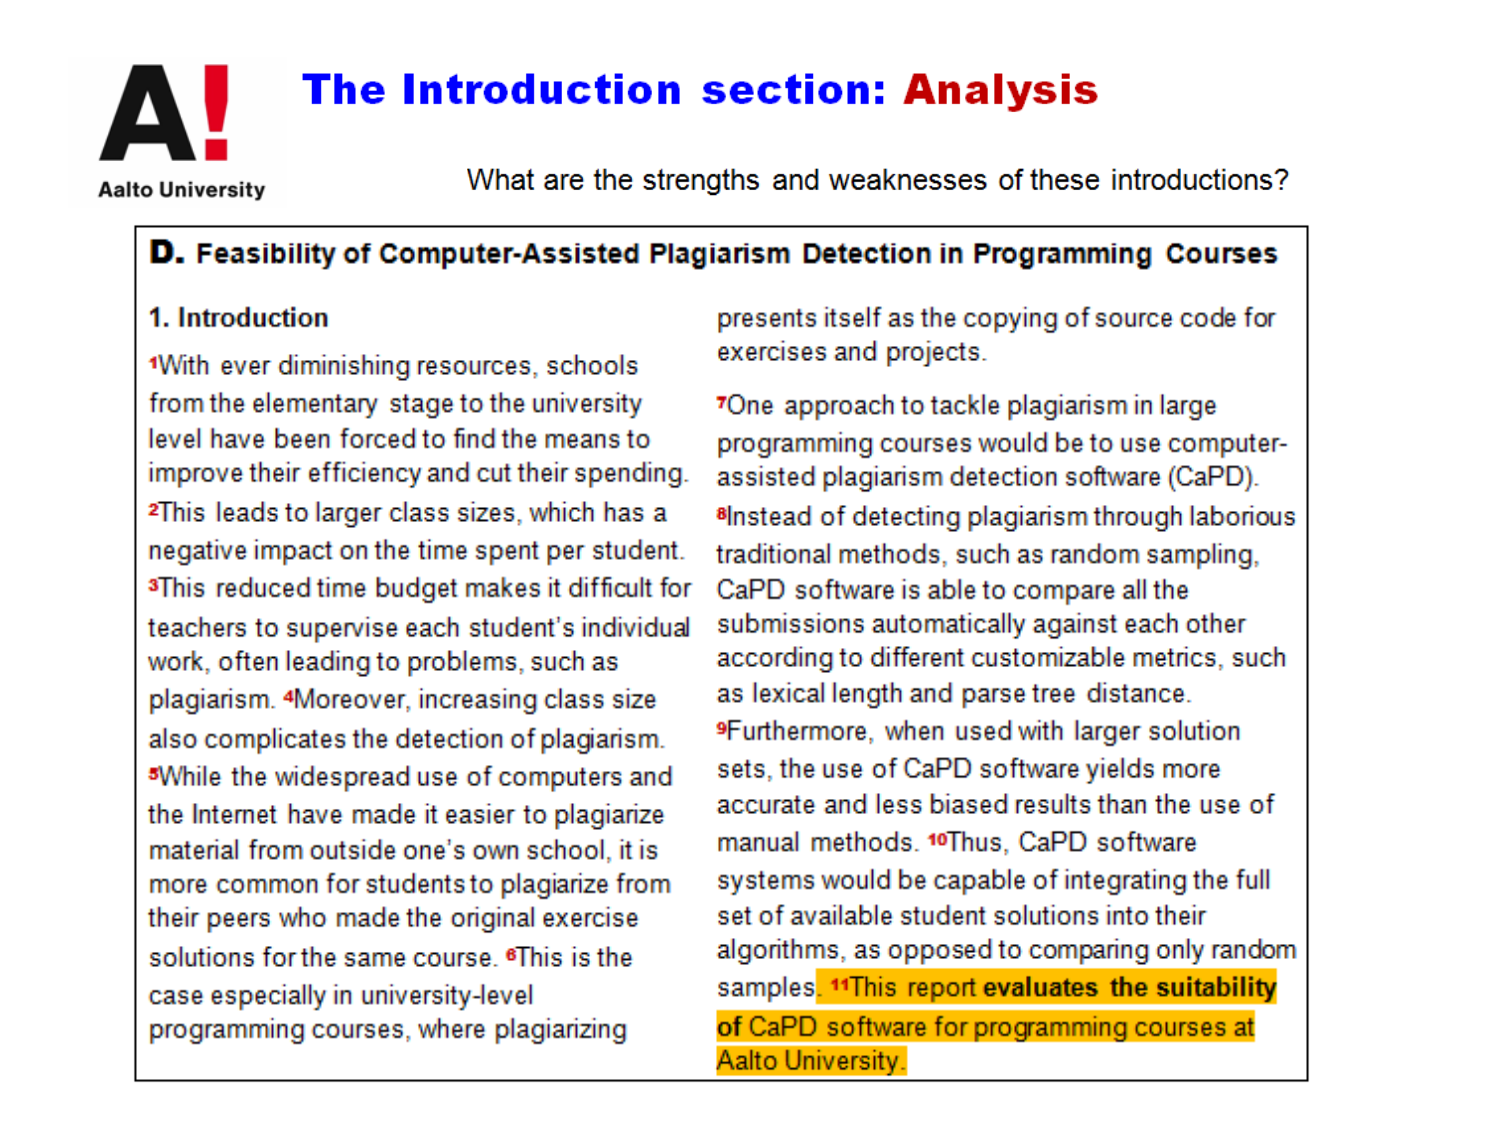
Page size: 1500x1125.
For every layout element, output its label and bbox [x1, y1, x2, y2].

picture [123, 216, 1318, 1096]
picture [52, 54, 1389, 209]
